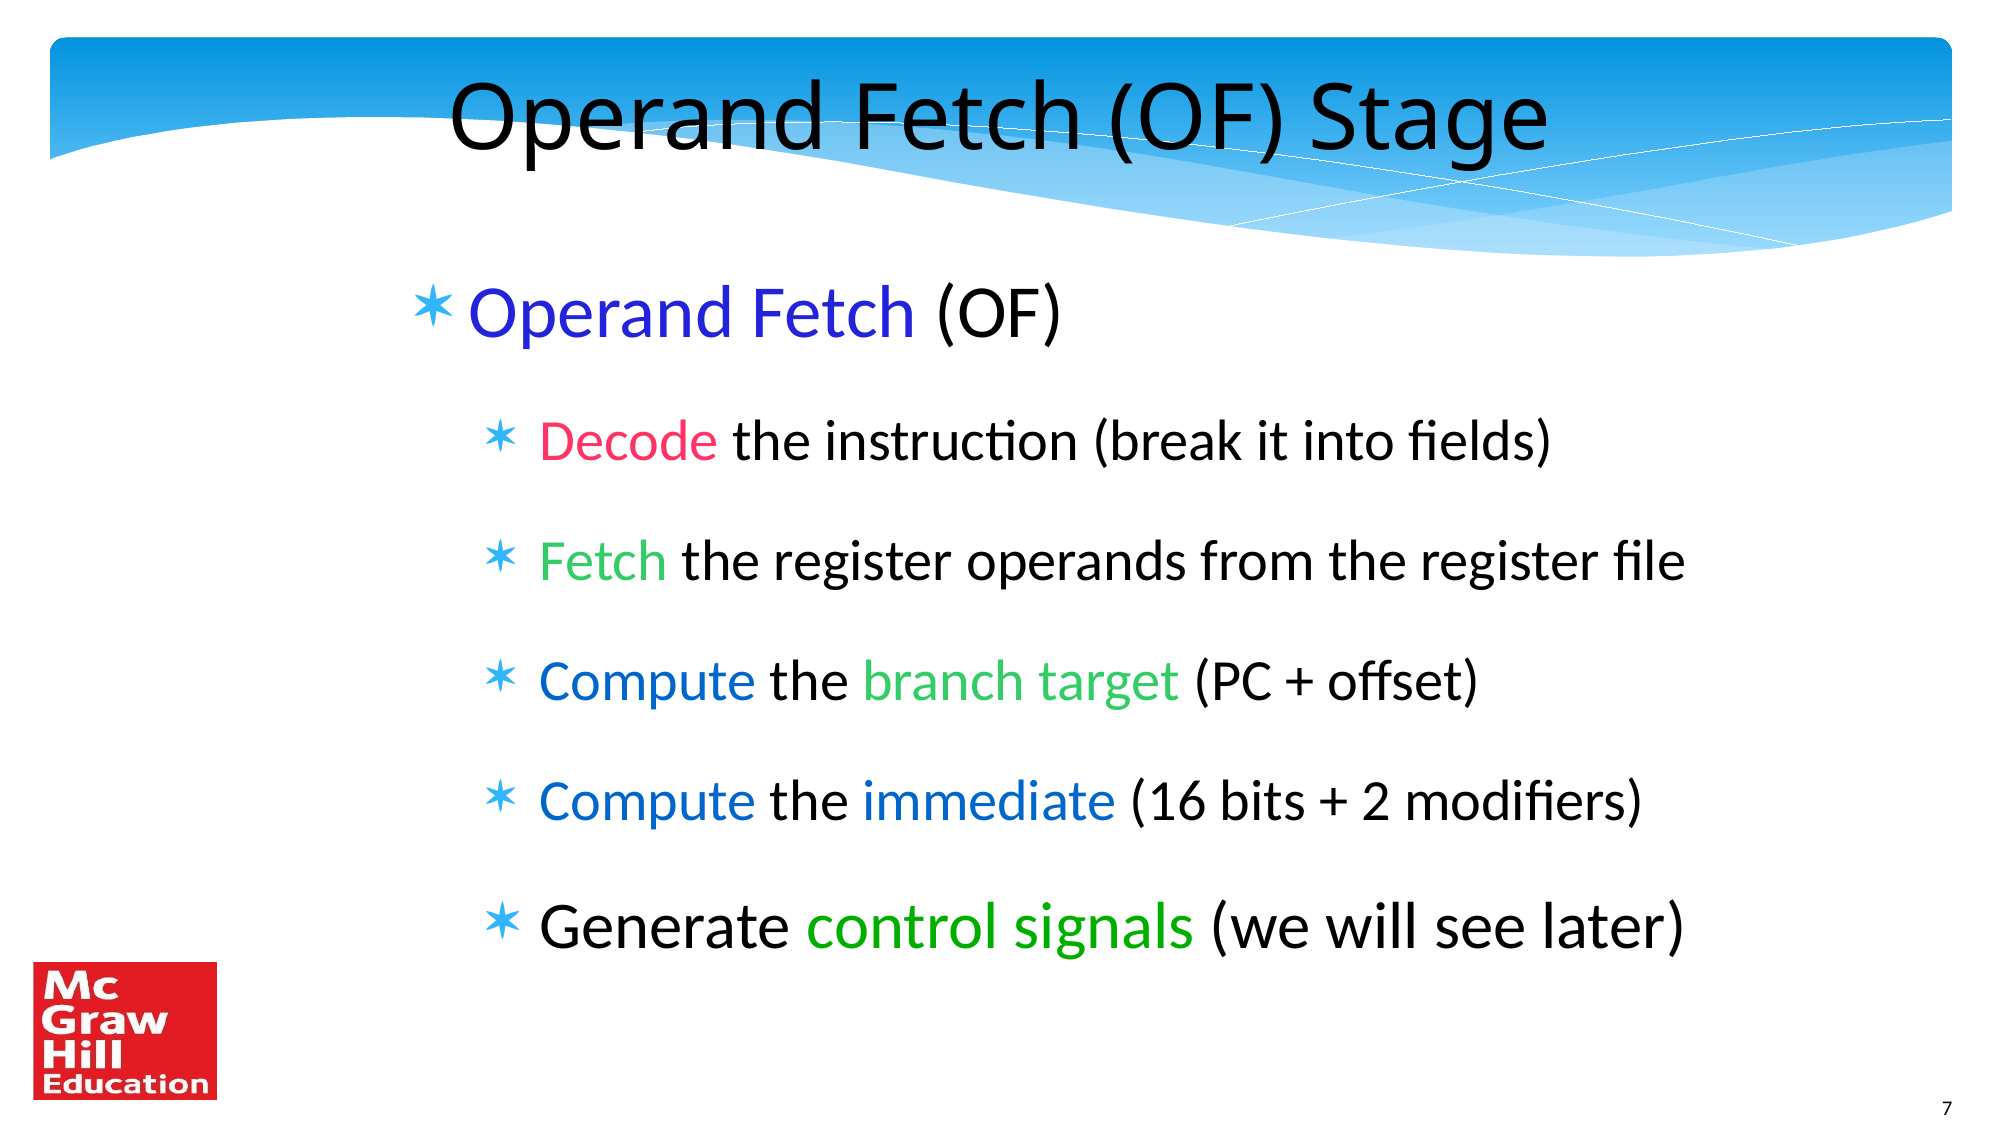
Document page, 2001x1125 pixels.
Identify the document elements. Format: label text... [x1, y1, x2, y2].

list Operand Fetch (OF) Decode the instruction (break it into fields) Fetch the register operands from the register file Compute the branch target (PC + offset) Compute the immediate (16 bits + 2 modifiers) Generate control signals (we will see later) [397, 262, 1716, 1016]
title Operand Fetch (OF) Stage [391, 36, 1609, 191]
picture [33, 962, 217, 1100]
